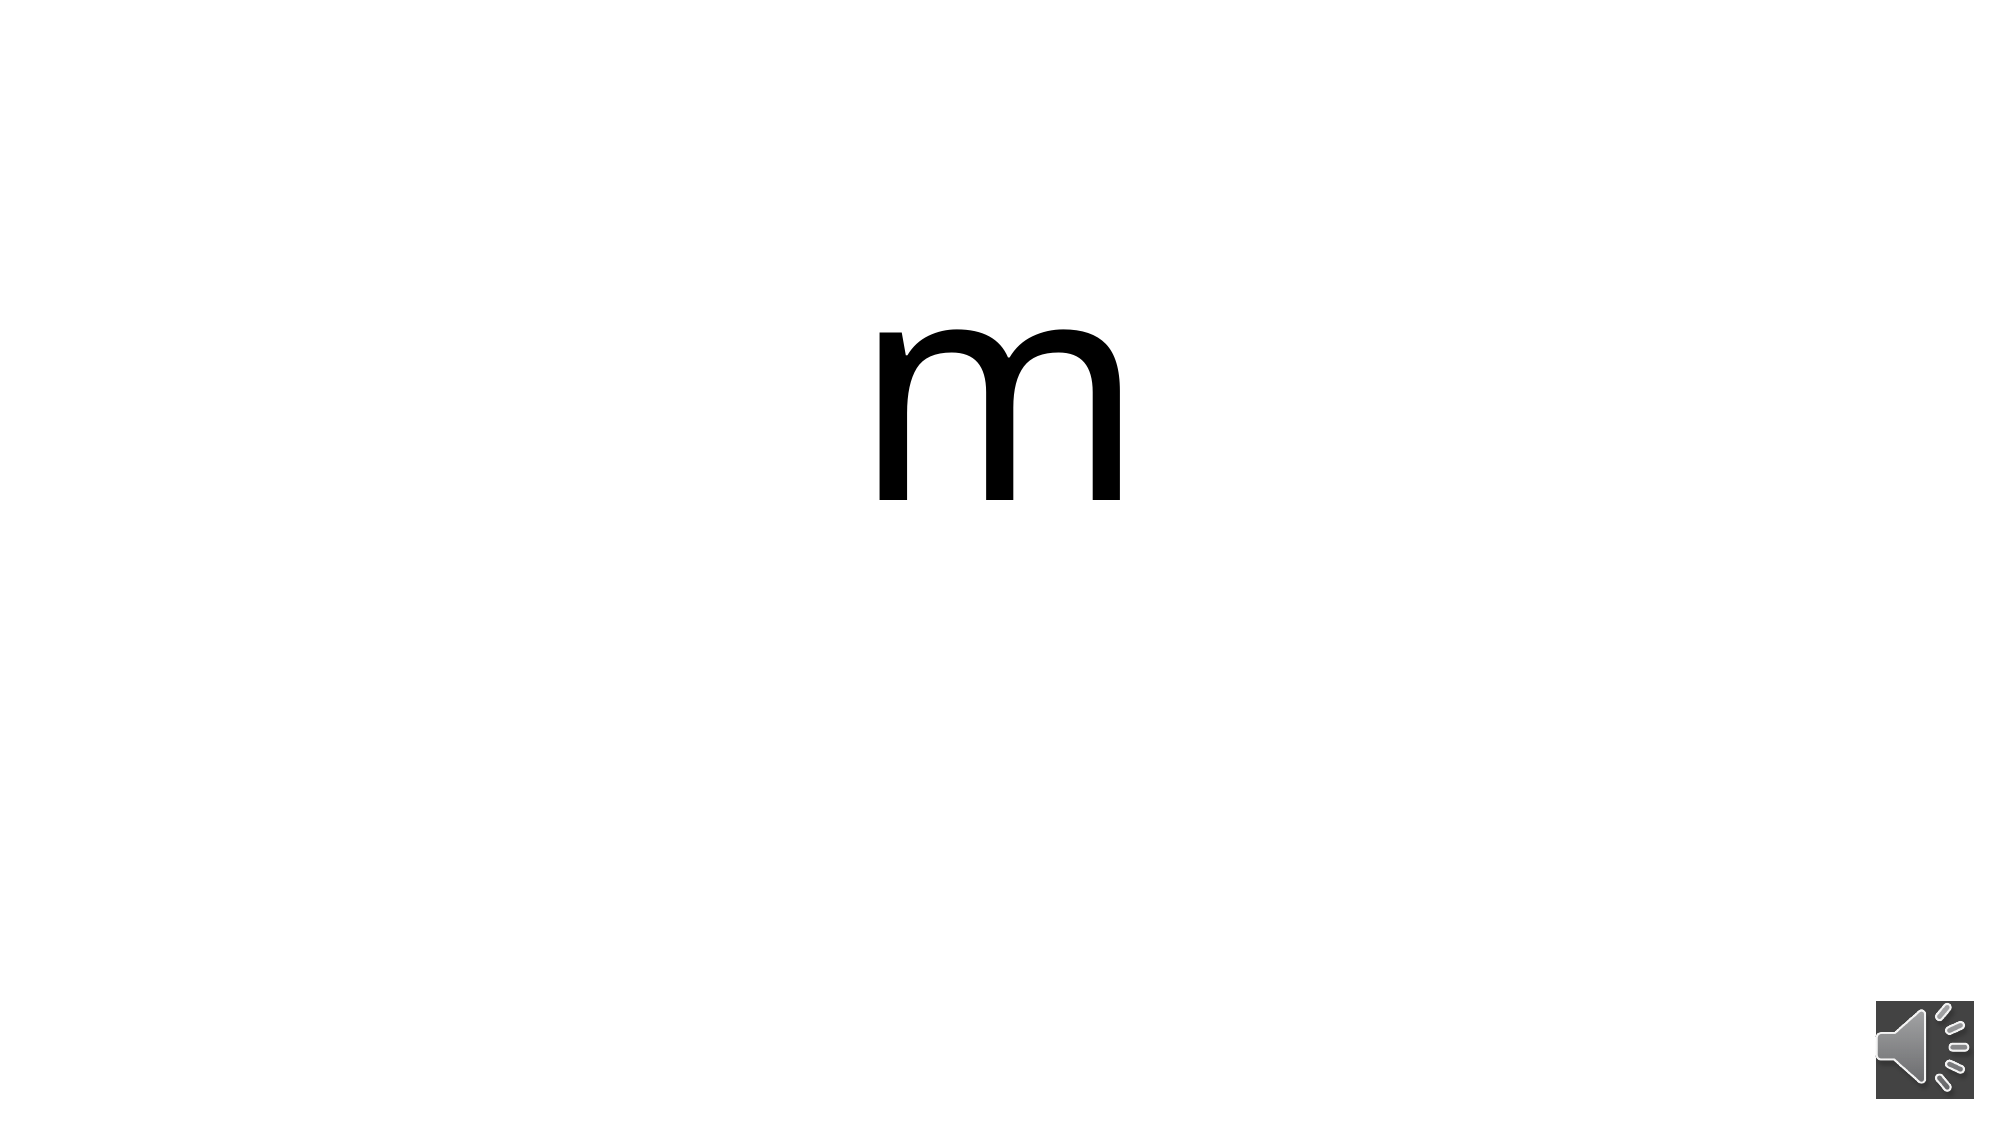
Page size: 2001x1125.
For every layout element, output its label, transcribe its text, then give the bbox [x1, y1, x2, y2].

title m [249, 184, 1750, 576]
picture [1874, 999, 1975, 1100]
